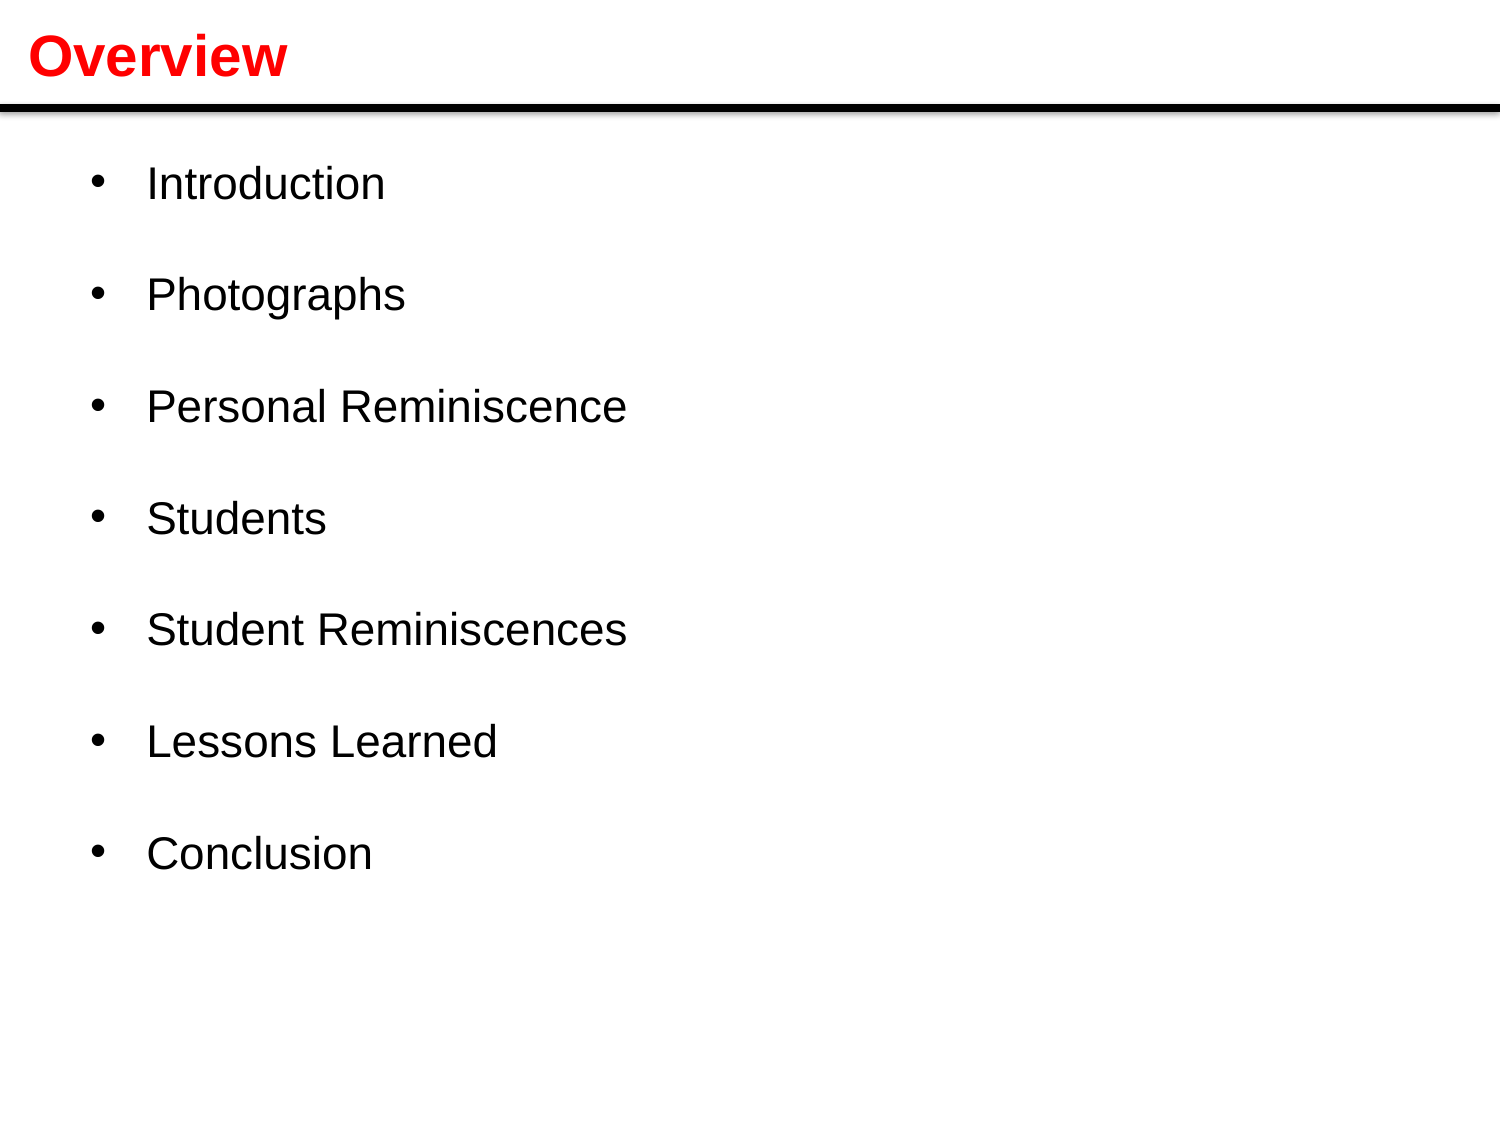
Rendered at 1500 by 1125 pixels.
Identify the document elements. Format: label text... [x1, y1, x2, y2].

list Introduction Photographs Personal Reminiscence Students Student Reminiscences Lessons Learned Conclusion [75, 145, 1425, 1125]
title Overview [13, 0, 1345, 107]
